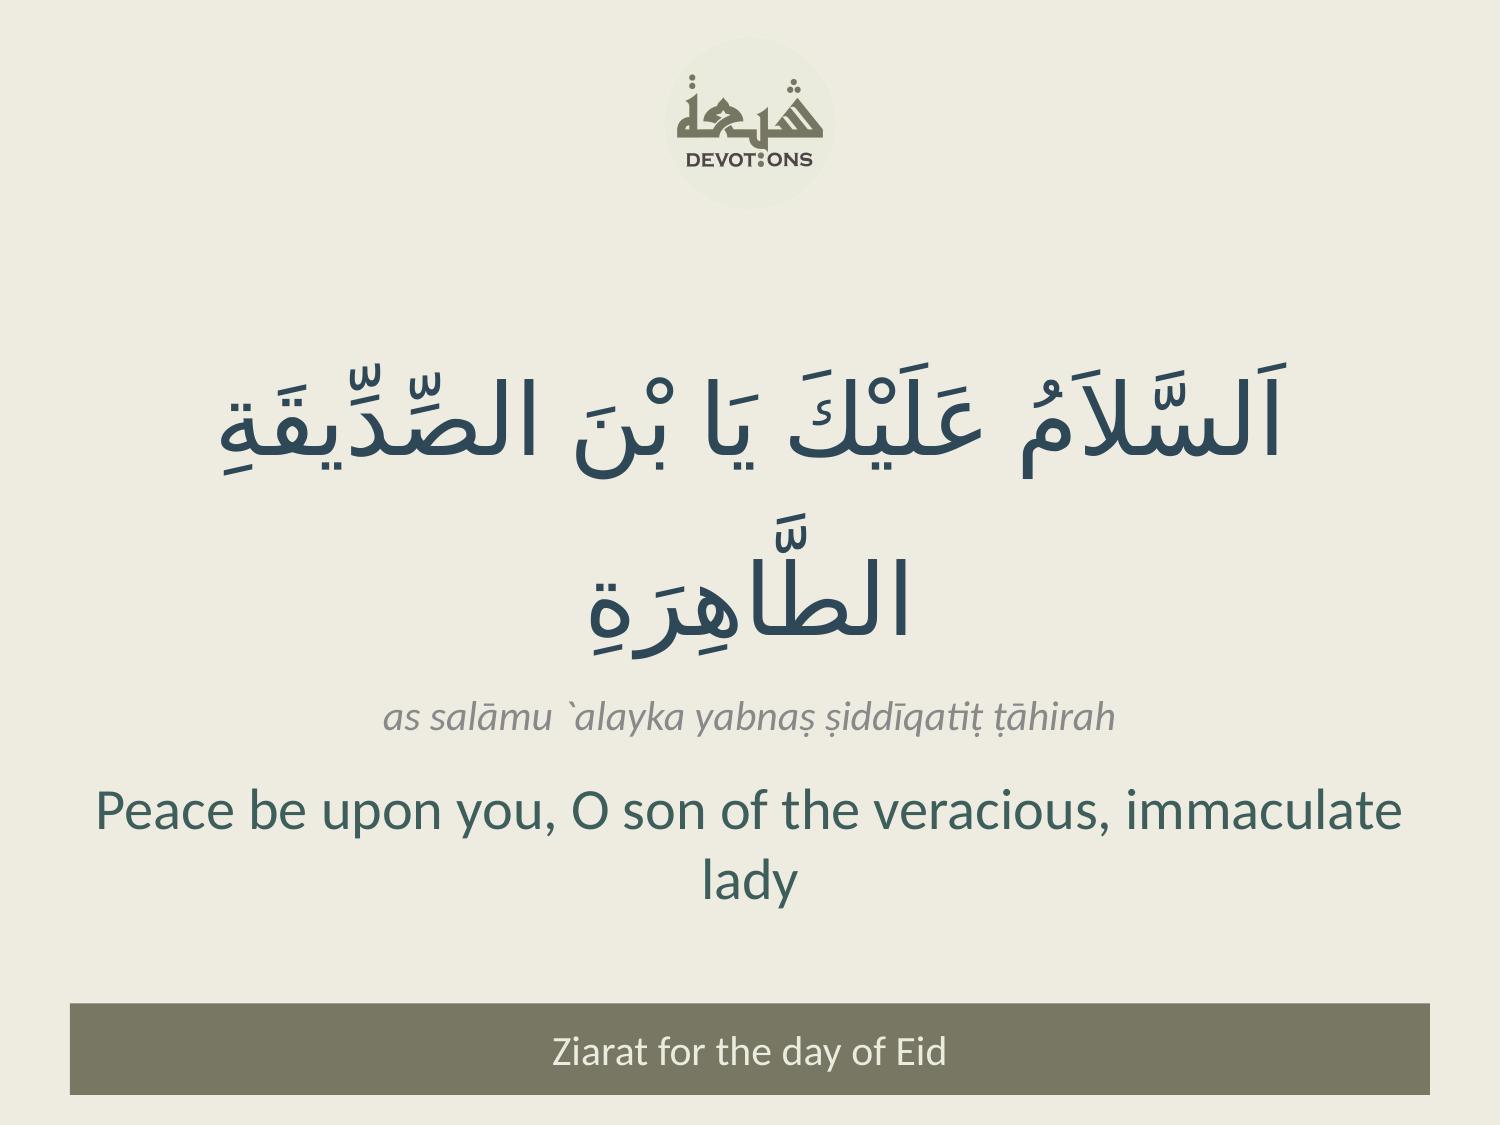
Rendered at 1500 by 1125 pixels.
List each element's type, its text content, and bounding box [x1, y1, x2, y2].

list Ziarat for the day of Eid [69, 1003, 1430, 1095]
list اَلسَّلاَمُ عَلَيْكَ يَا بْنَ الصِّدِّيقَةِ الطَّاهِرَةِ as salāmu `alayka yabnaṣ ṣiddīqatiṭ ṭāhirah Peace be upon you, O son of the veracious, immaculate lady [69, 203, 1430, 1003]
picture [656, 29, 844, 203]
